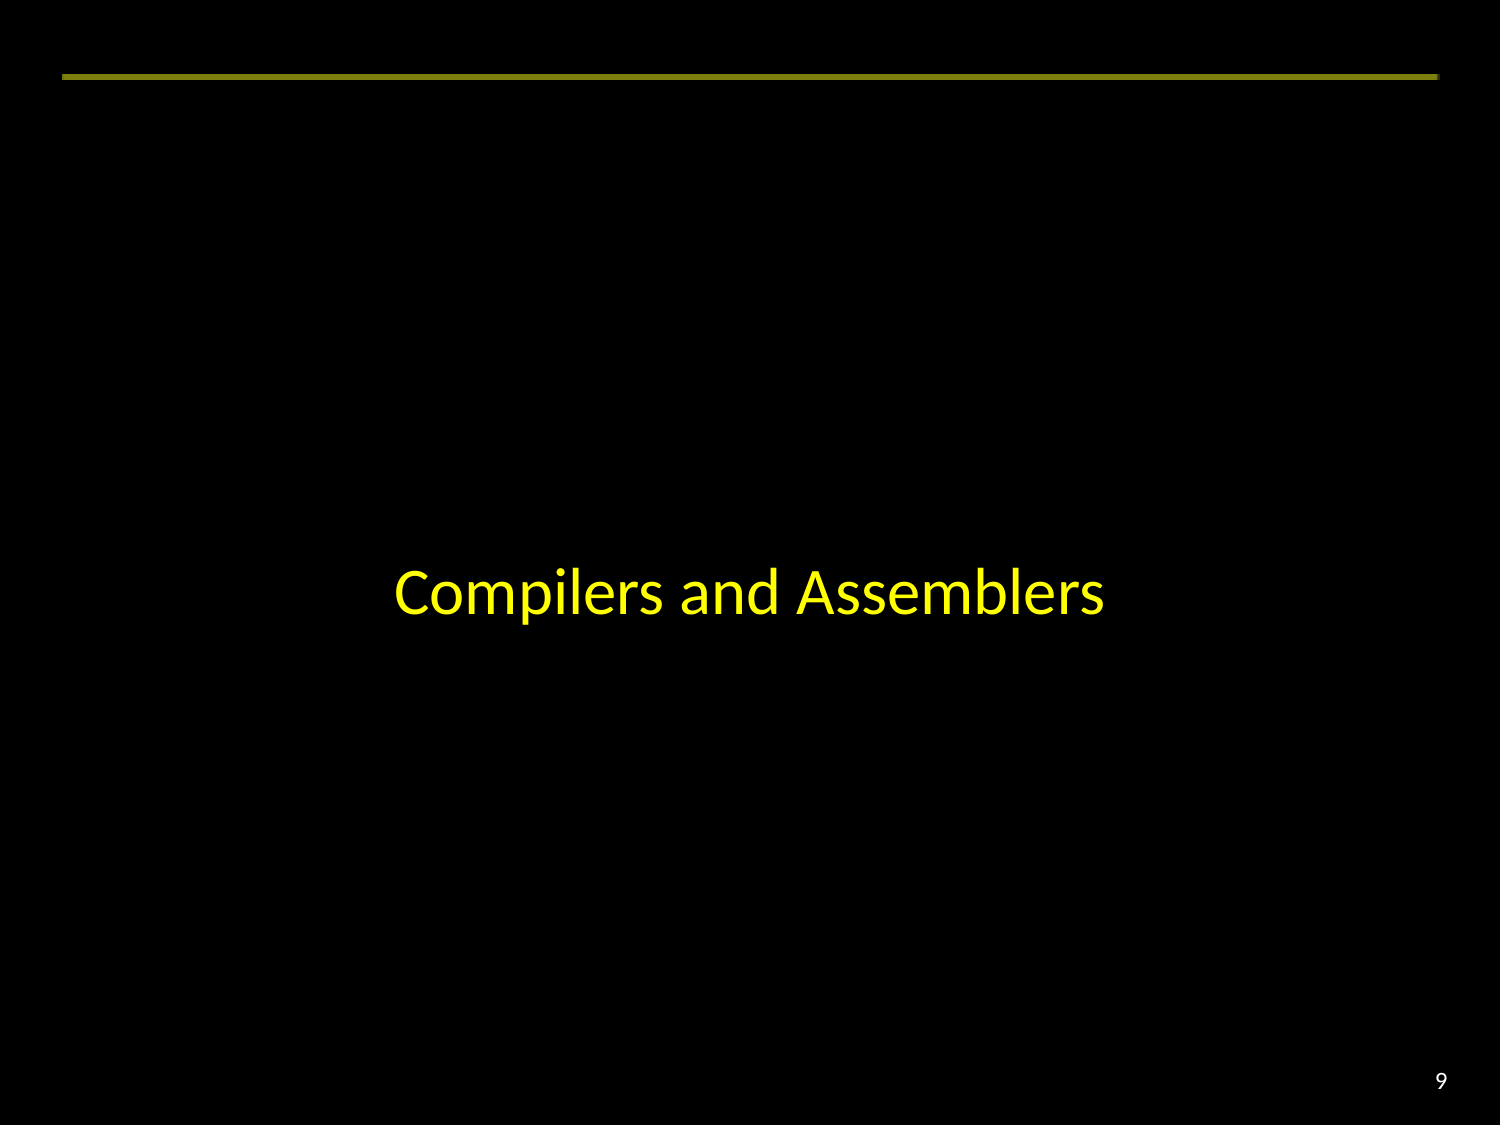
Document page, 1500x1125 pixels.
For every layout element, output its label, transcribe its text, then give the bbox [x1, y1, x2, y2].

picture [62, 74, 1440, 80]
list Compilers and Assemblers [37, 112, 1463, 1063]
